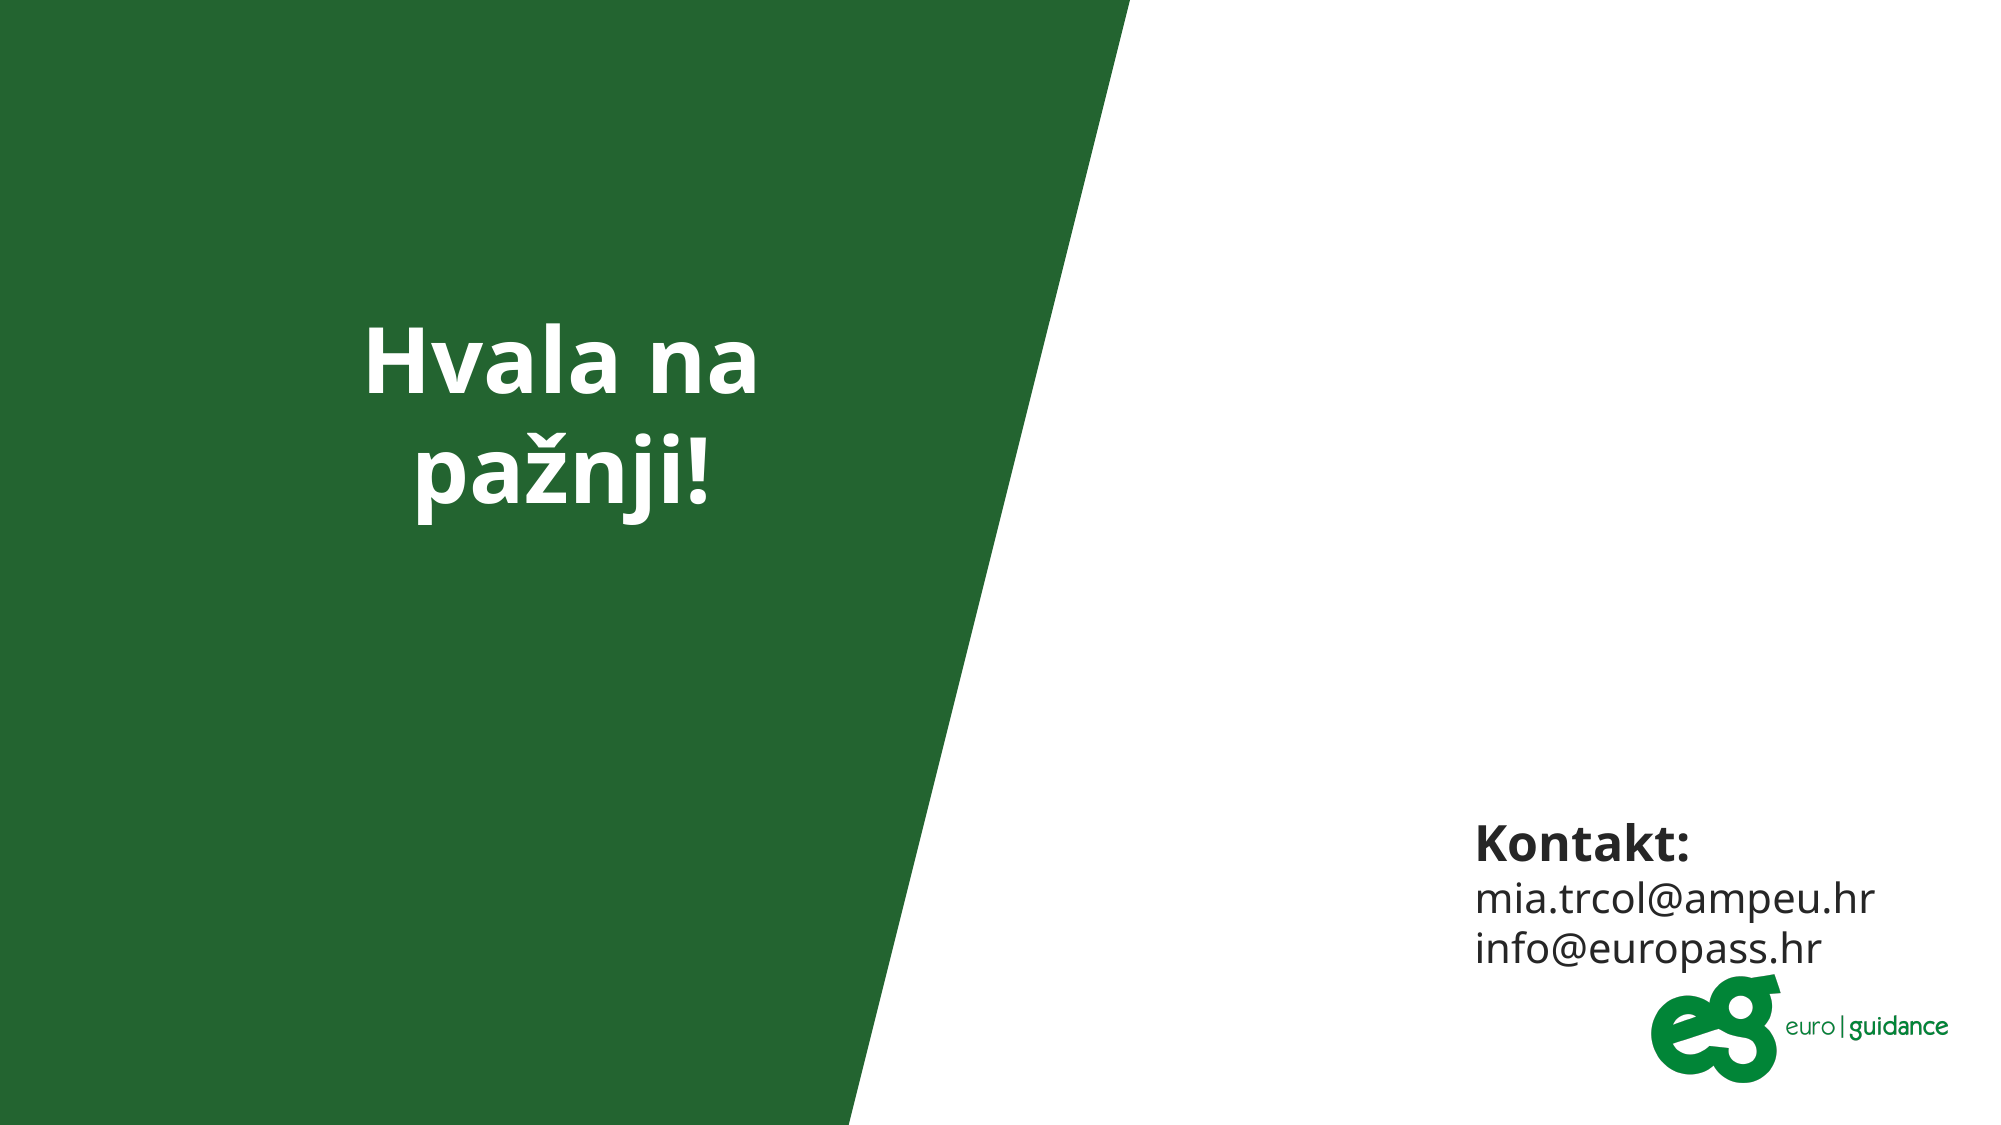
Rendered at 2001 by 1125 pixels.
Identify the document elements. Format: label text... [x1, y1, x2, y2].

text_box [0, 0, 1132, 1125]
text_box Hvala na pažnji! [315, 294, 809, 530]
text_box Kontakt: mia.trcol@ampeu.hr info@europass.hr [1459, 804, 2000, 980]
